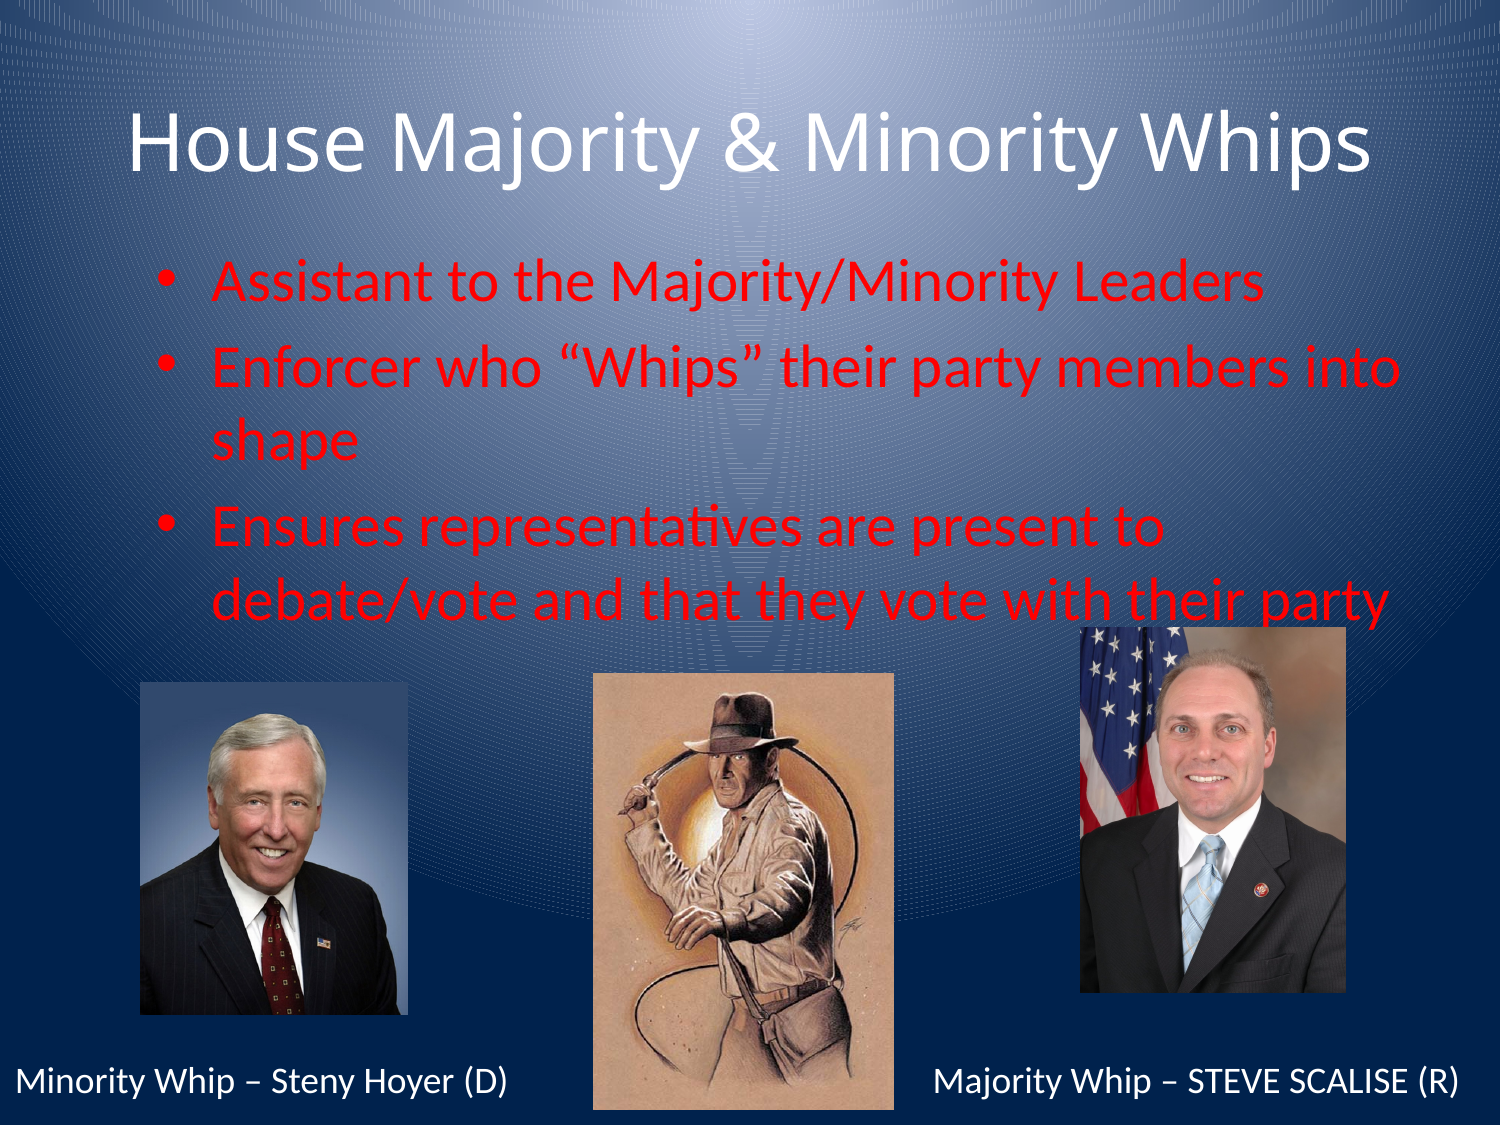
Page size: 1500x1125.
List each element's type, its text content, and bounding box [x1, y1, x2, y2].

picture [140, 681, 408, 1016]
text_box Minority Whip – Steny Hoyer (D) [0, 1049, 587, 1109]
text_box Majority Whip – STEVE SCALISE (R) [917, 1049, 1484, 1109]
list Assistant to the Majority/Minority Leaders Enforcer who “Whips” their party members into shape Ensures representatives are present to debate/vote and that they vote with their party [140, 232, 1425, 683]
title House Majority & Minority Whips [75, 45, 1425, 233]
picture [592, 672, 894, 1110]
picture [1080, 627, 1346, 993]
